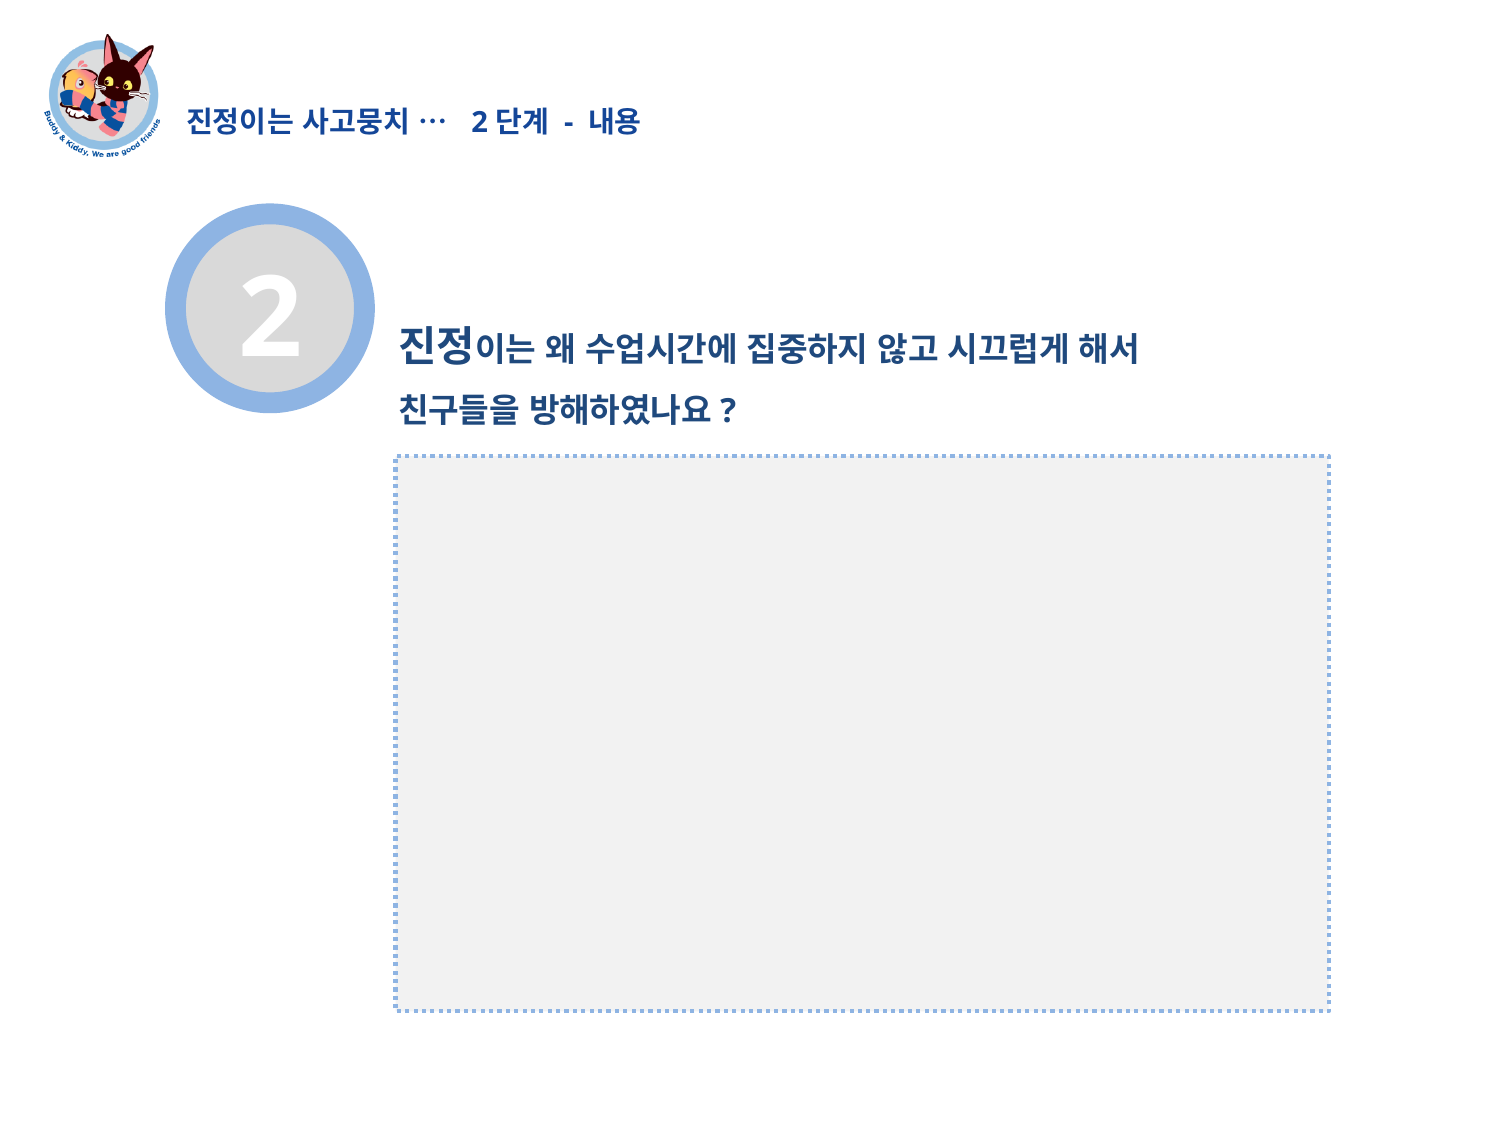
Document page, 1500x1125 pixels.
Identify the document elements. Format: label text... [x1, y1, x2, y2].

text_box 진정이는 왜 수업시간에 집중하지 않고 시끄럽게 해서 친구들을 방해하였나요? [383, 287, 1447, 437]
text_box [175, 213, 365, 404]
text_box 진정이는 사고뭉치 … 2단계 - 내용 [171, 78, 904, 146]
text_box [393, 454, 1331, 1013]
picture [44, 34, 160, 157]
